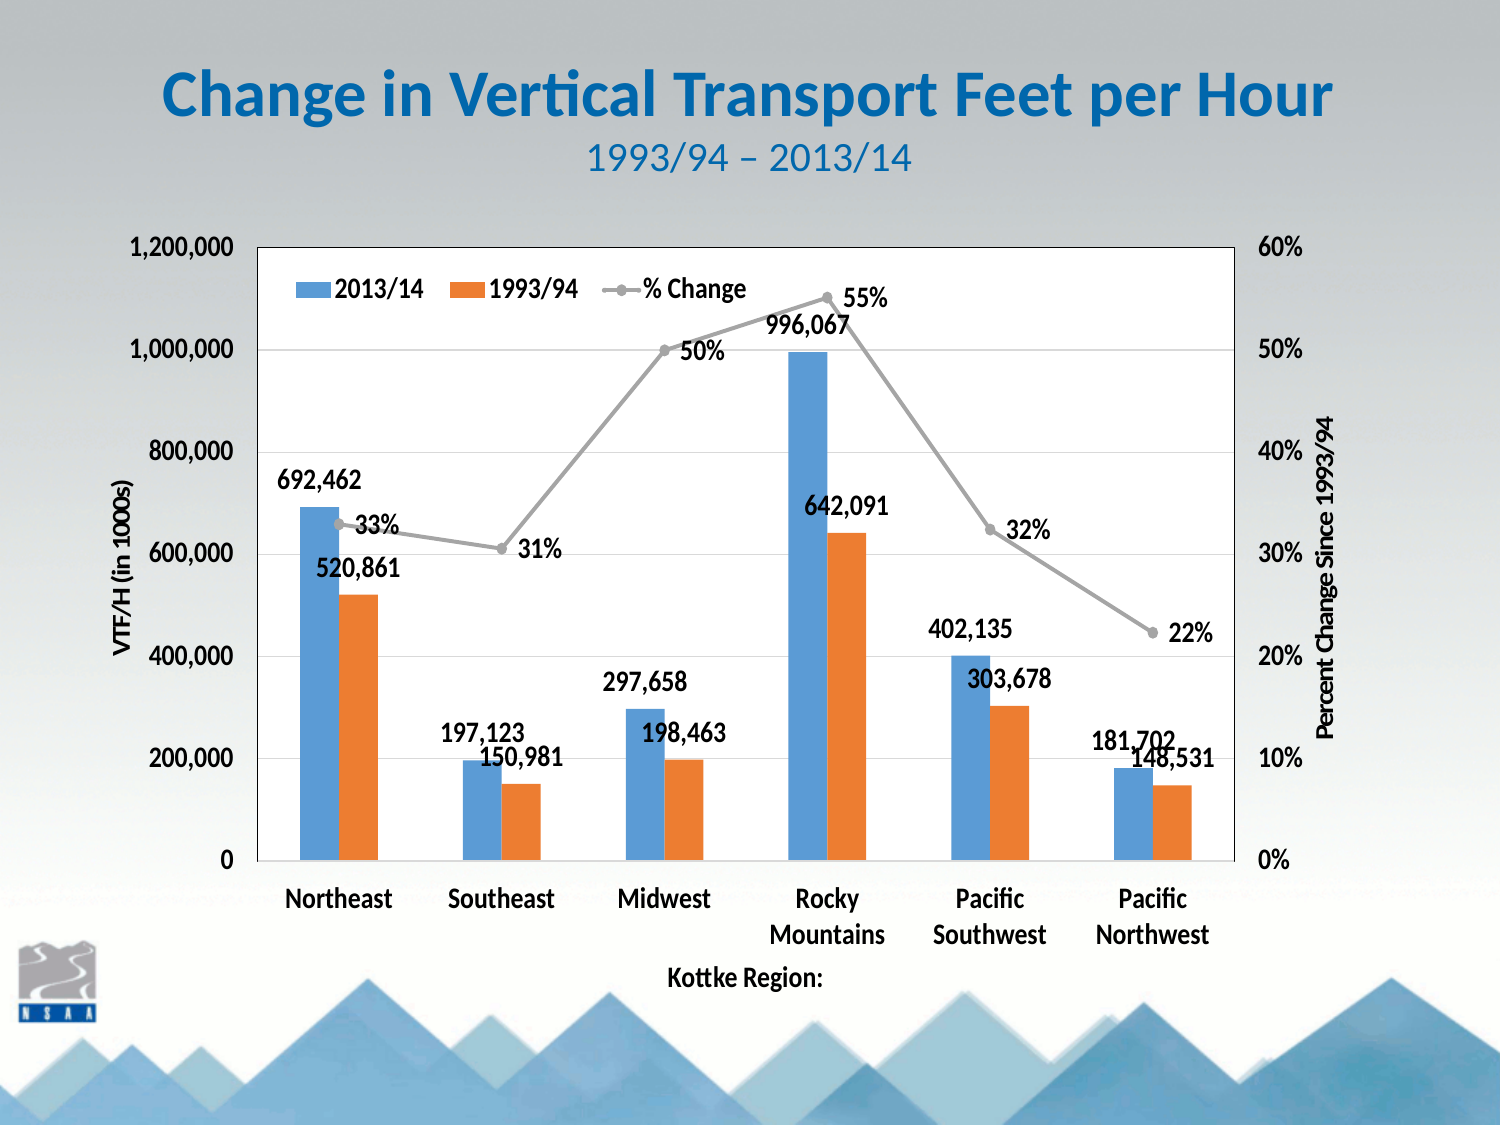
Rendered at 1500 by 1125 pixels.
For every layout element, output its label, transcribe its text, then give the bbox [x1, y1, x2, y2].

title Change in Vertical Transport Feet per Hour 1993/94 – 2013/14 [75, 42, 1424, 220]
picture [0, 0, 1500, 1125]
